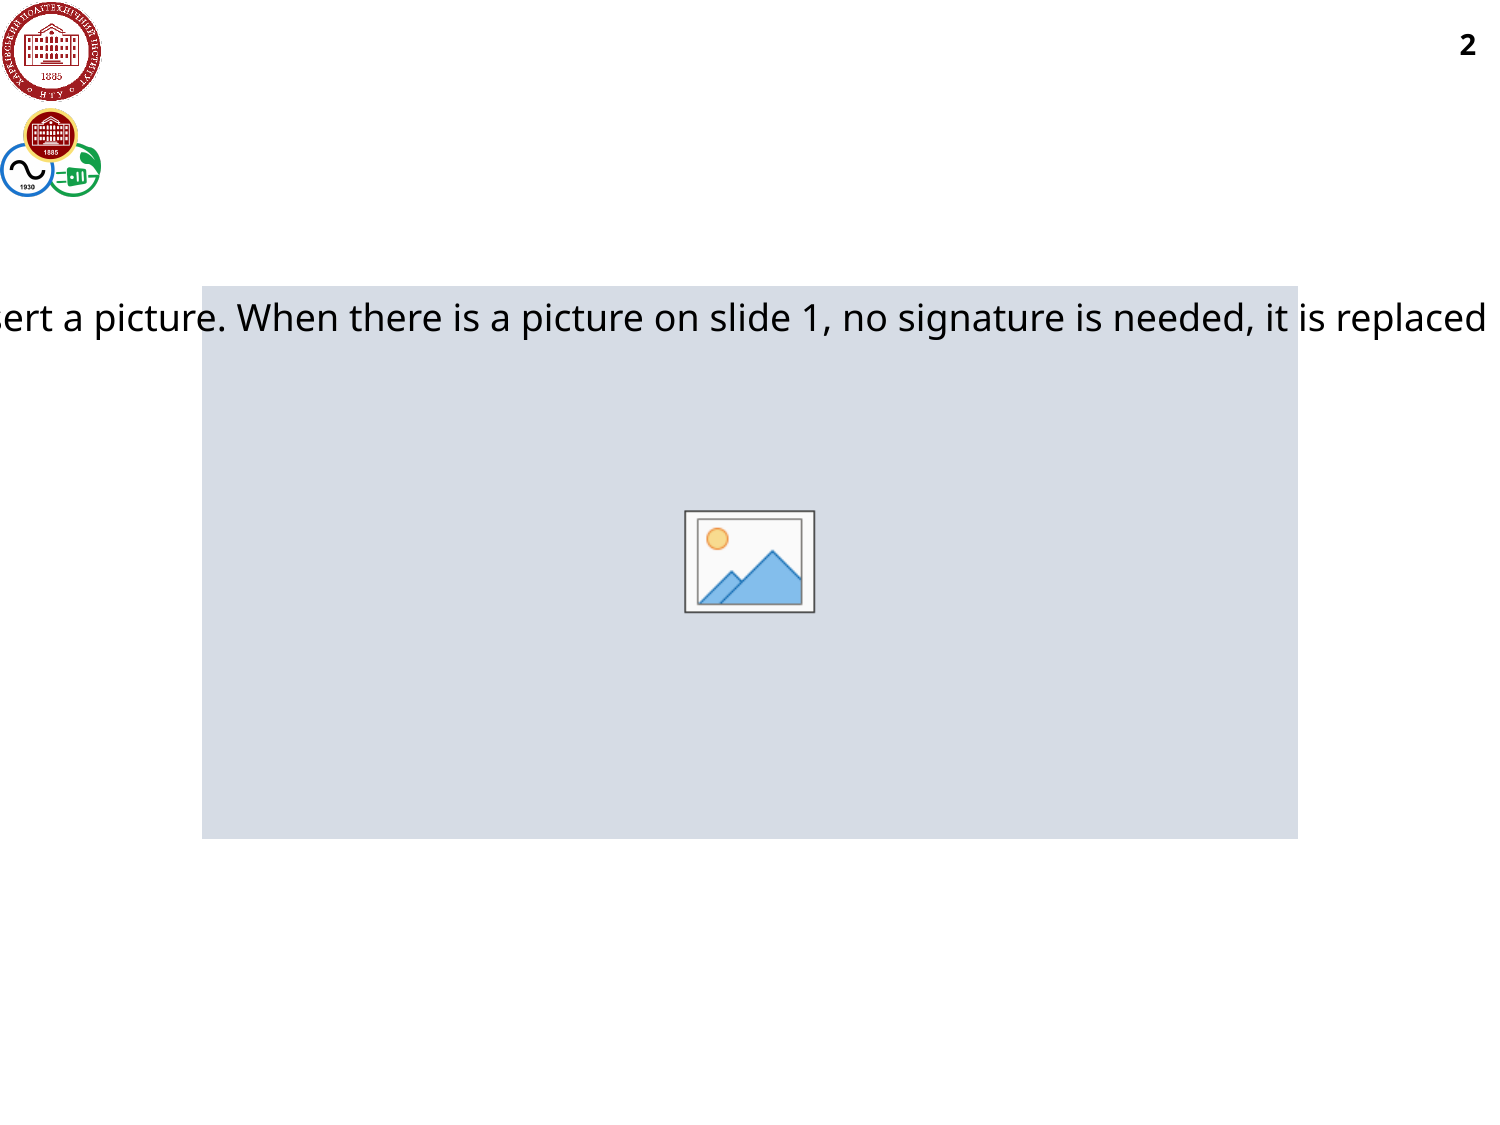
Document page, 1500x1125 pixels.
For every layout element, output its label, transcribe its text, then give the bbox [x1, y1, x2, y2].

picture [0, 108, 101, 197]
slide_number 2 [1399, 19, 1492, 92]
picture [201, 286, 1299, 839]
picture [0, 0, 102, 102]
